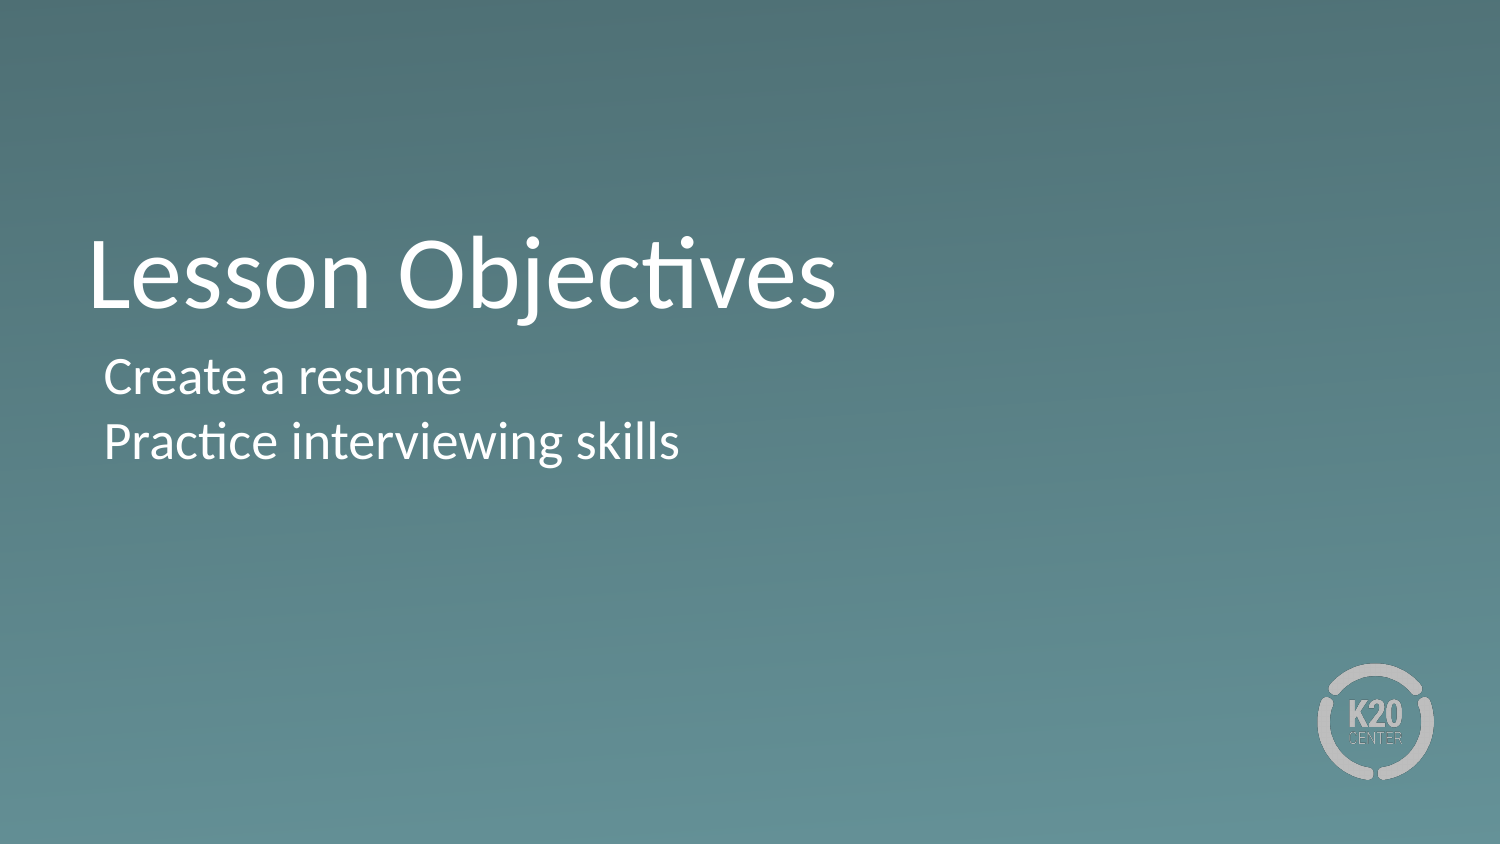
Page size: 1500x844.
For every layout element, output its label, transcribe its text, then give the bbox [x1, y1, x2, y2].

title Lesson Objectives [86, 161, 1362, 330]
list Create a resume Practice interviewing skills [86, 332, 1362, 519]
picture [1300, 646, 1451, 797]
